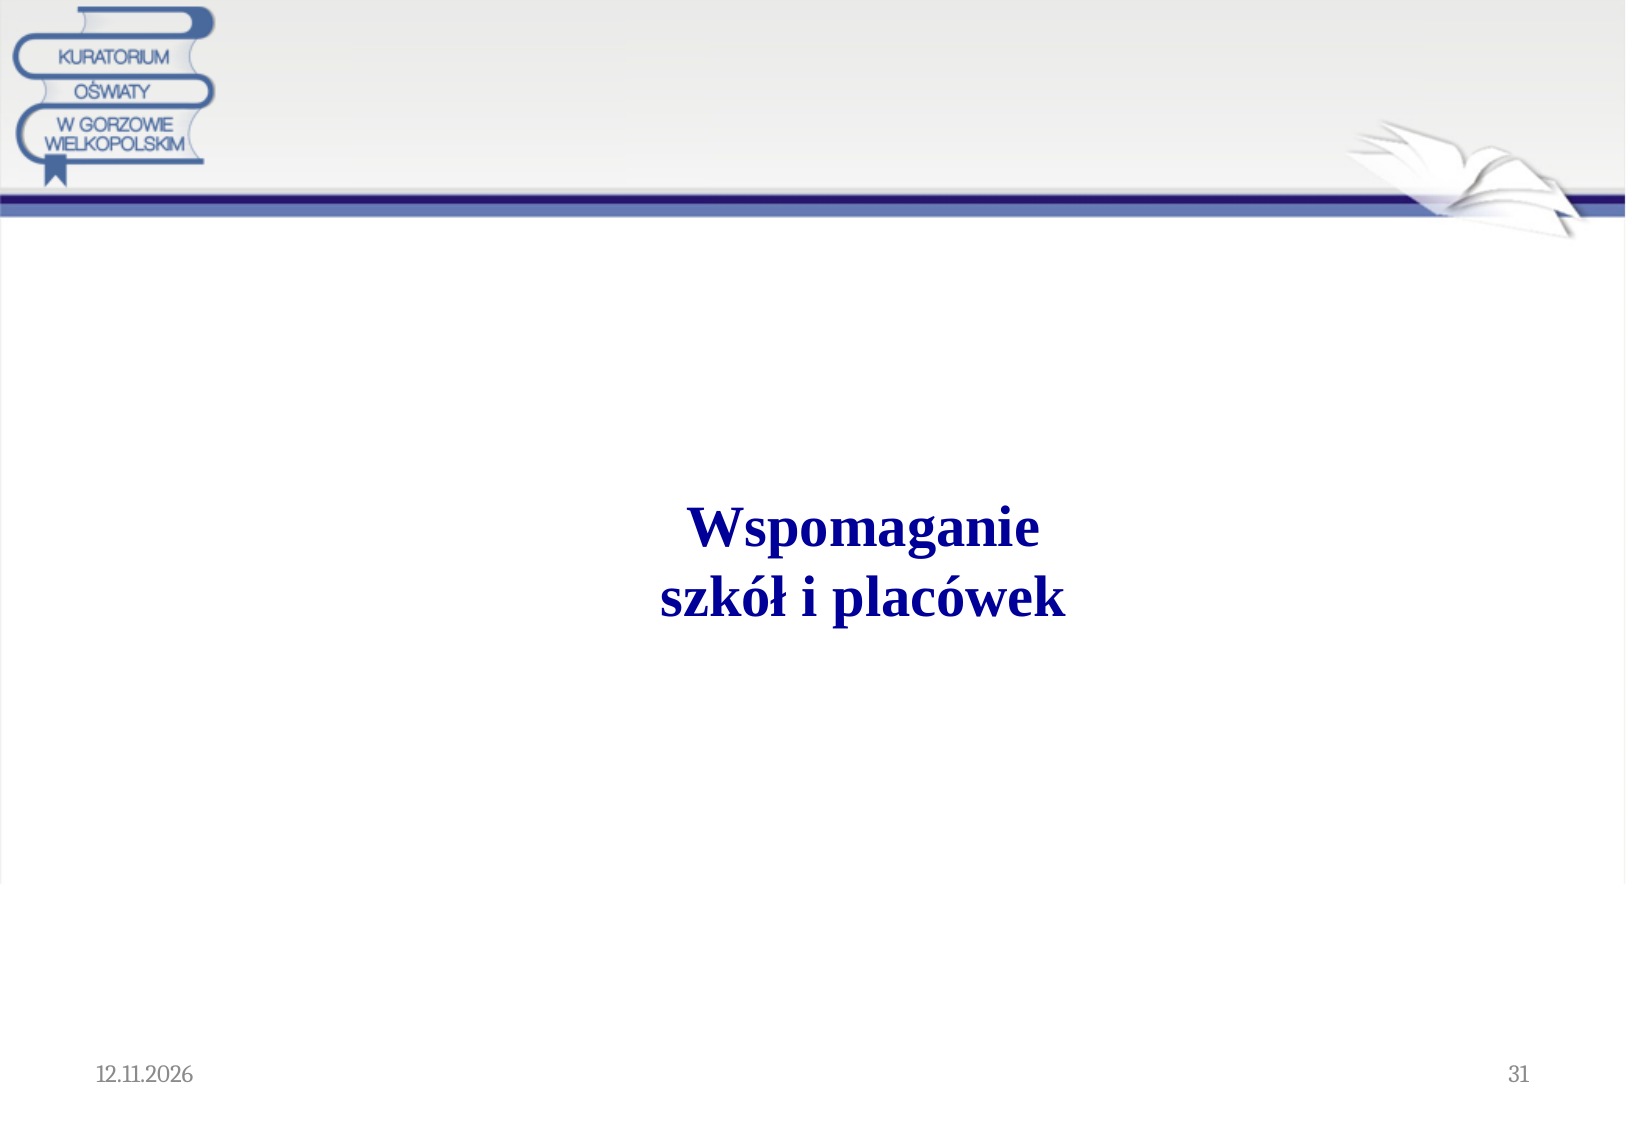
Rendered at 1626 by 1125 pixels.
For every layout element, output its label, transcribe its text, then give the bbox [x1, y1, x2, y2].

picture [0, 0, 1626, 1125]
text_box Wspomaganie szkół i placówek [364, 397, 1363, 639]
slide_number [81, 1042, 461, 1103]
slide_number 31 [1164, 1042, 1544, 1103]
